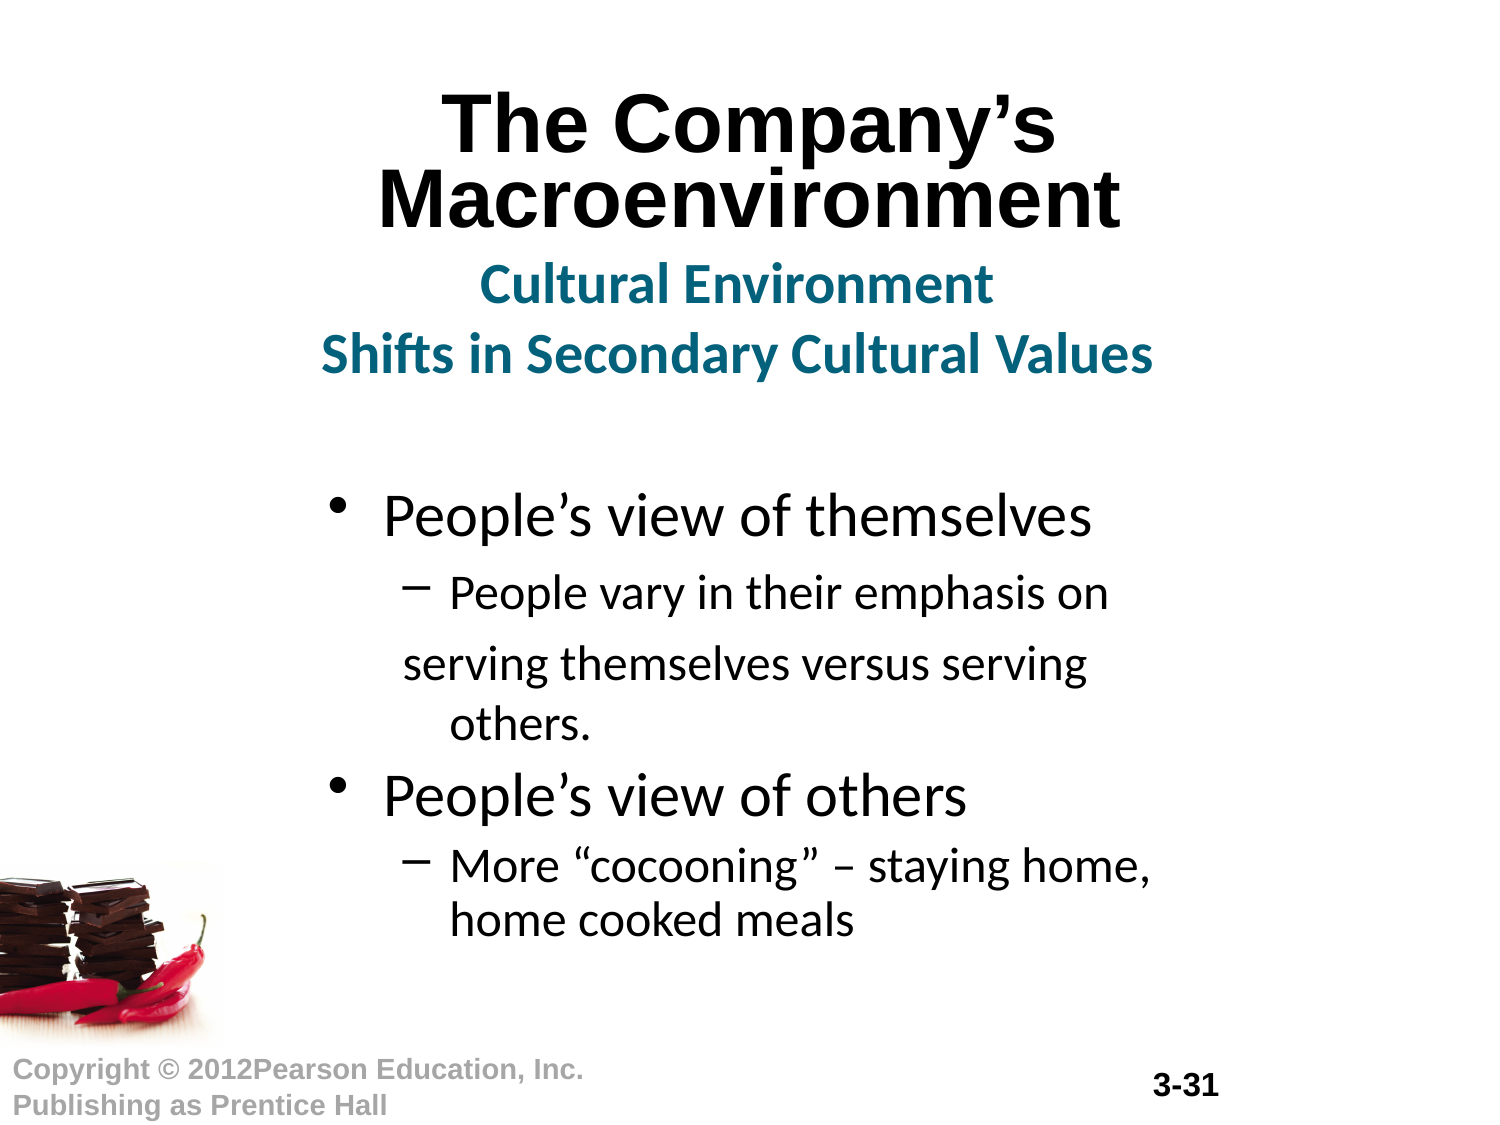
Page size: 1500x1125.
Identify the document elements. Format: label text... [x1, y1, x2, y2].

picture [0, 862, 225, 1050]
list People’s view of themselves People vary in their emphasis on serving themselves versus serving others. People’s view of others More “cocooning” – staying home, home cooked meals [312, 387, 1201, 1063]
title The Company’s Macroenvironment [112, 37, 1388, 226]
list Cultural Environment Shifts in Secondary Cultural Values [149, 237, 1326, 301]
